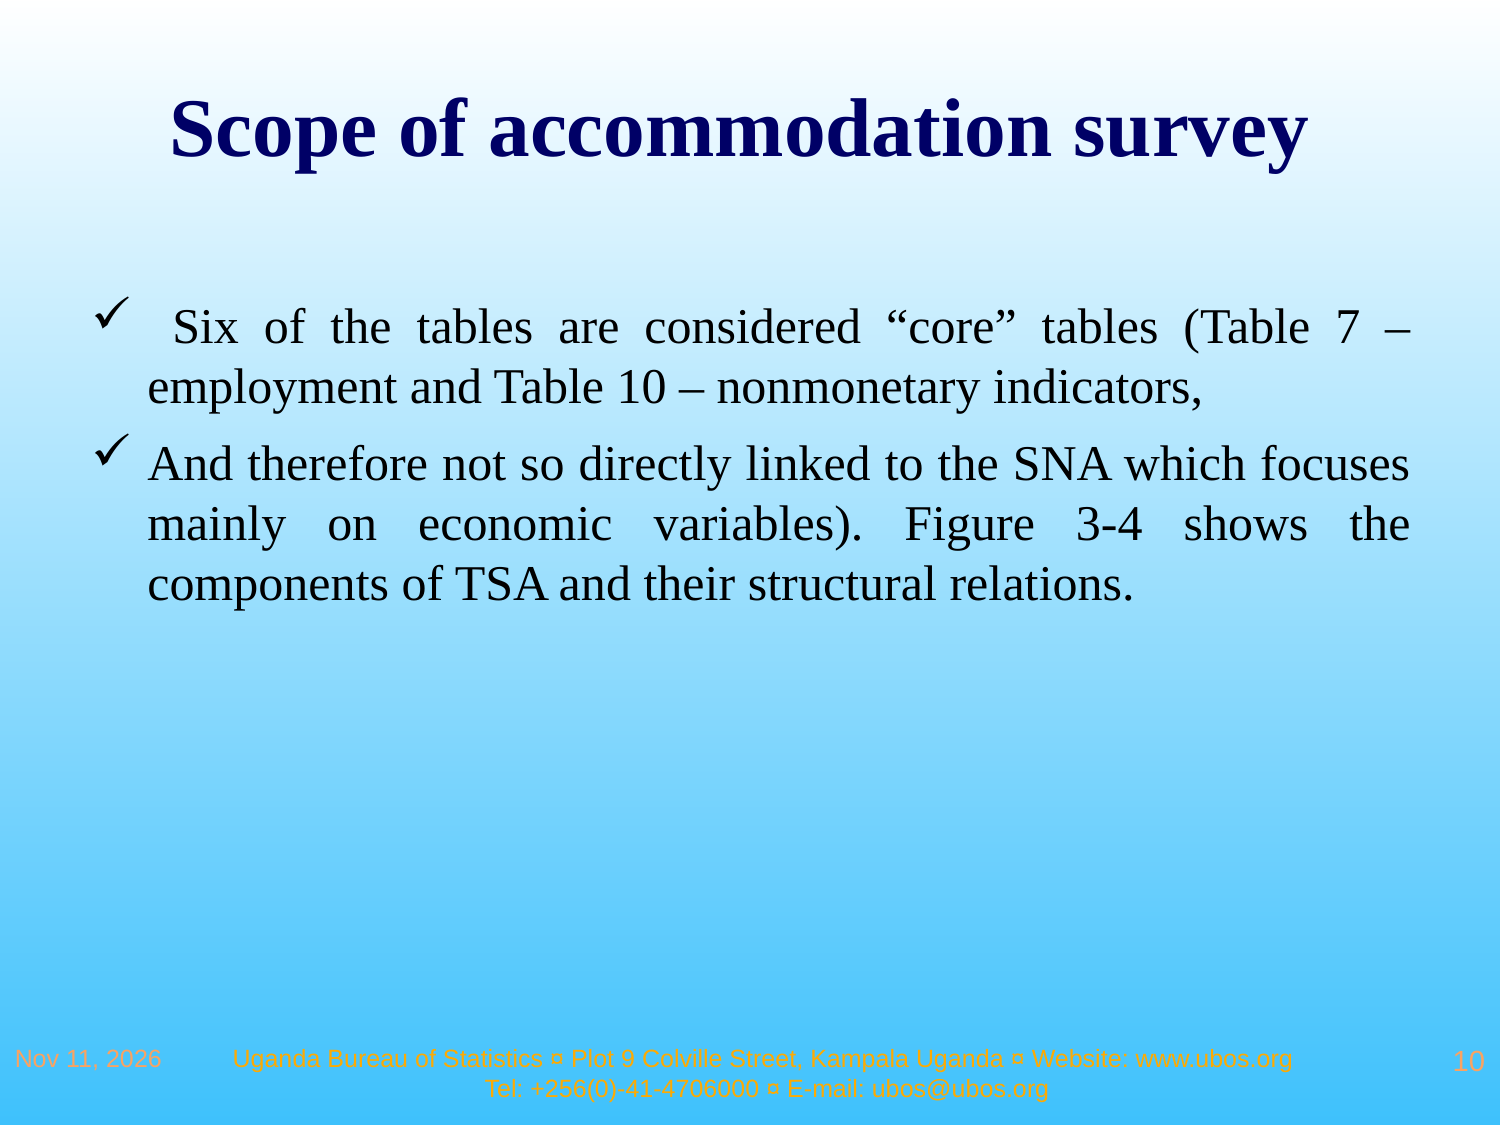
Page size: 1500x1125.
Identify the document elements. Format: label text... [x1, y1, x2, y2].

text_box 10 [1352, 1034, 1500, 1125]
text_box 26-Aug-16 [0, 1034, 183, 1125]
text_box Six of the tables are considered “core” tables (Table 7 – employment and Table 10 – nonmonetary indicators, And therefore not so directly linked to the SNA which focuses mainly on economic variables). Figure 3-4 shows the components of TSA and their structural relations. [76, 234, 1427, 1001]
text_box Scope of accommodation survey [152, 46, 1328, 200]
text_box Uganda Bureau of Statistics ¤ Plot 9 Colville Street, Kampala Uganda ¤ Website: www.ubos.org Tel: +256(0)-41-4706000 ¤ E-mail: ubos@ubos.org [183, 1034, 1352, 1125]
